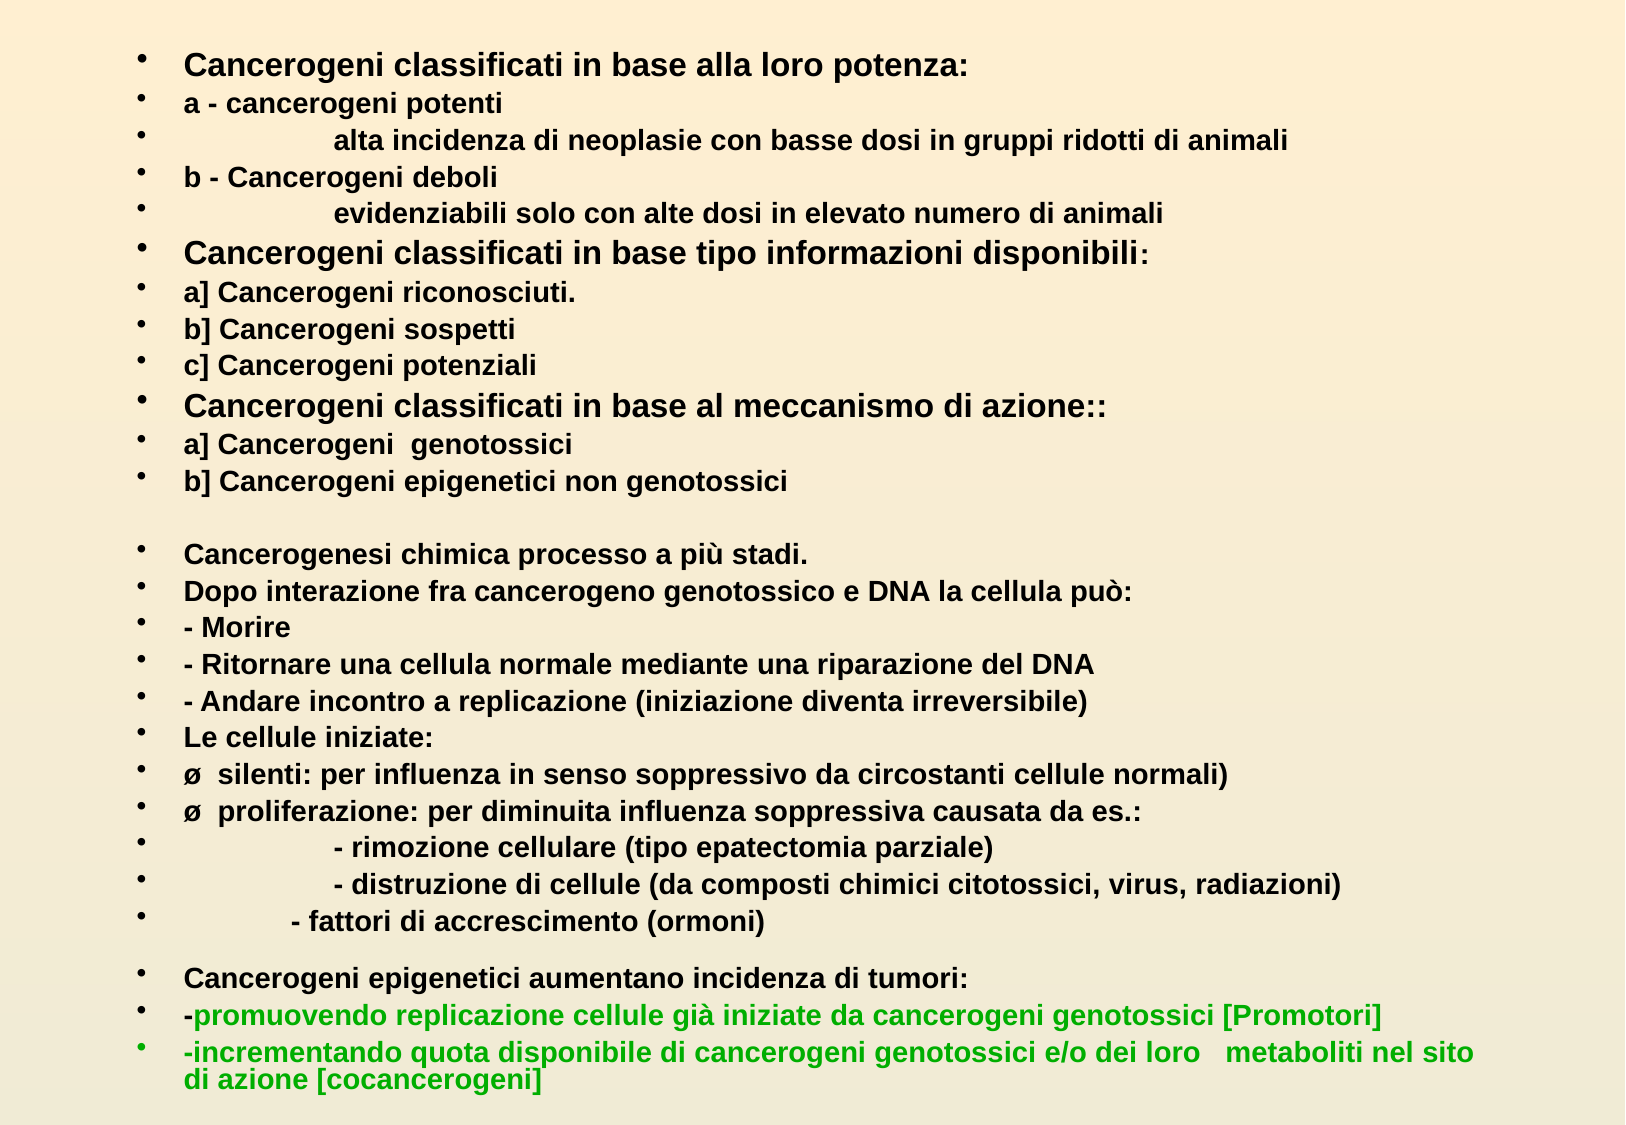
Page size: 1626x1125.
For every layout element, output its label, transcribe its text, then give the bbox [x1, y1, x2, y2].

list Cancerogeni classificati in base alla loro potenza: a - cancerogeni potenti alta incidenza di neoplasie con basse dosi in gruppi ridotti di animali b - Cancerogeni deboli evidenziabili solo con alte dosi in elevato numero di animali Cancerogeni classificati in base tipo informazioni disponibili: a] Cancerogeni riconosciuti. b] Cancerogeni sospetti c] Cancerogeni potenziali Cancerogeni classificati in base al meccanismo di azione:: a] Cancerogeni genotossici b] Cancerogeni epigenetici non genotossici Cancerogenesi chimica processo a più stadi. Dopo interazione fra cancerogeno genotossico e DNA la cellula può: - Morire - Ritornare una cellula normale mediante una riparazione del DNA - Andare incontro a replicazione (iniziazione diventa irreversibile) Le cellule iniziate: ø silenti: per influenza in senso soppressivo da circostanti cellule normali) ø proliferazione: per diminuita influenza soppressiva causata da es.: - rimozione cellulare (tipo epatectomia parziale) - distruzione di cellule (da composti chimici citotossici, virus, radiazioni) - fattori di accrescimento (ormoni) Cancerogeni epigenetici aumentano incidenza di tumori: -promuovendo replicazione cellule già iniziate da cancerogeni genotossici [Promotori] -incrementando quota disponibile di cancerogeni genotossici e/o dei loro metaboliti nel sito di azione [cocancerogeni] [121, 43, 1504, 1059]
